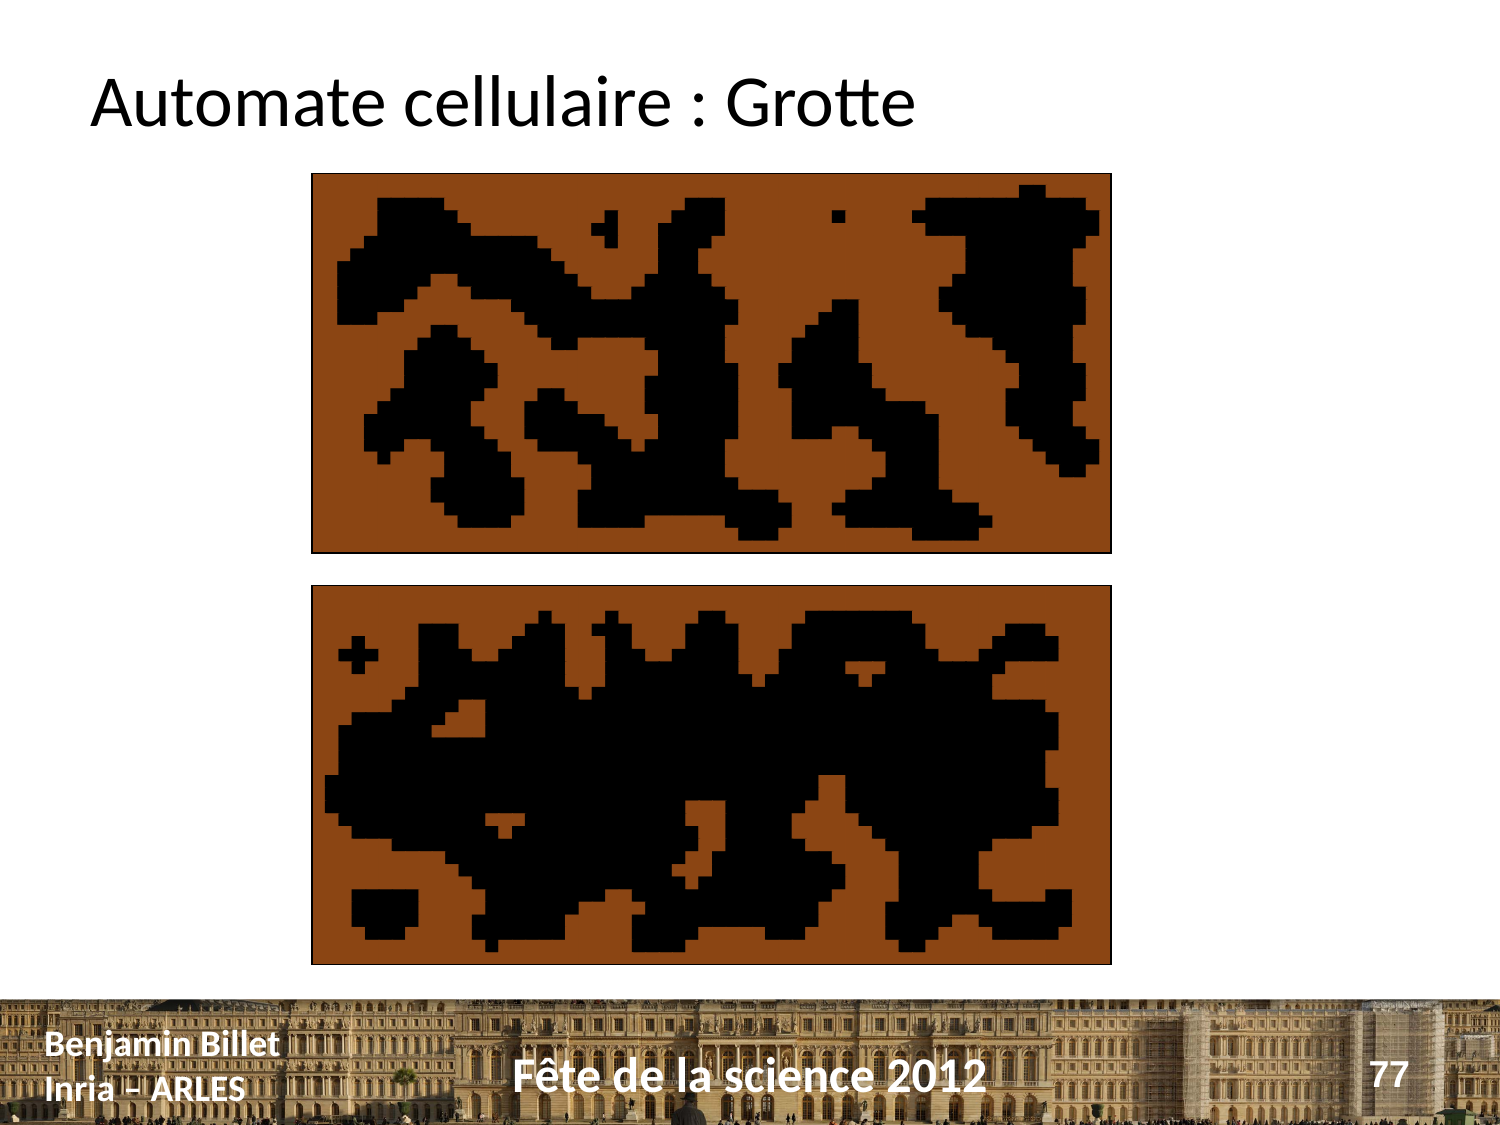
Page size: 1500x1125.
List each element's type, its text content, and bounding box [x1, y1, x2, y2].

title Automate cellulaire : Grotte [75, 45, 1425, 149]
picture [0, 1000, 1500, 1125]
slide_number 77 [1074, 1042, 1425, 1103]
picture [312, 585, 1111, 965]
picture [312, 174, 1111, 553]
